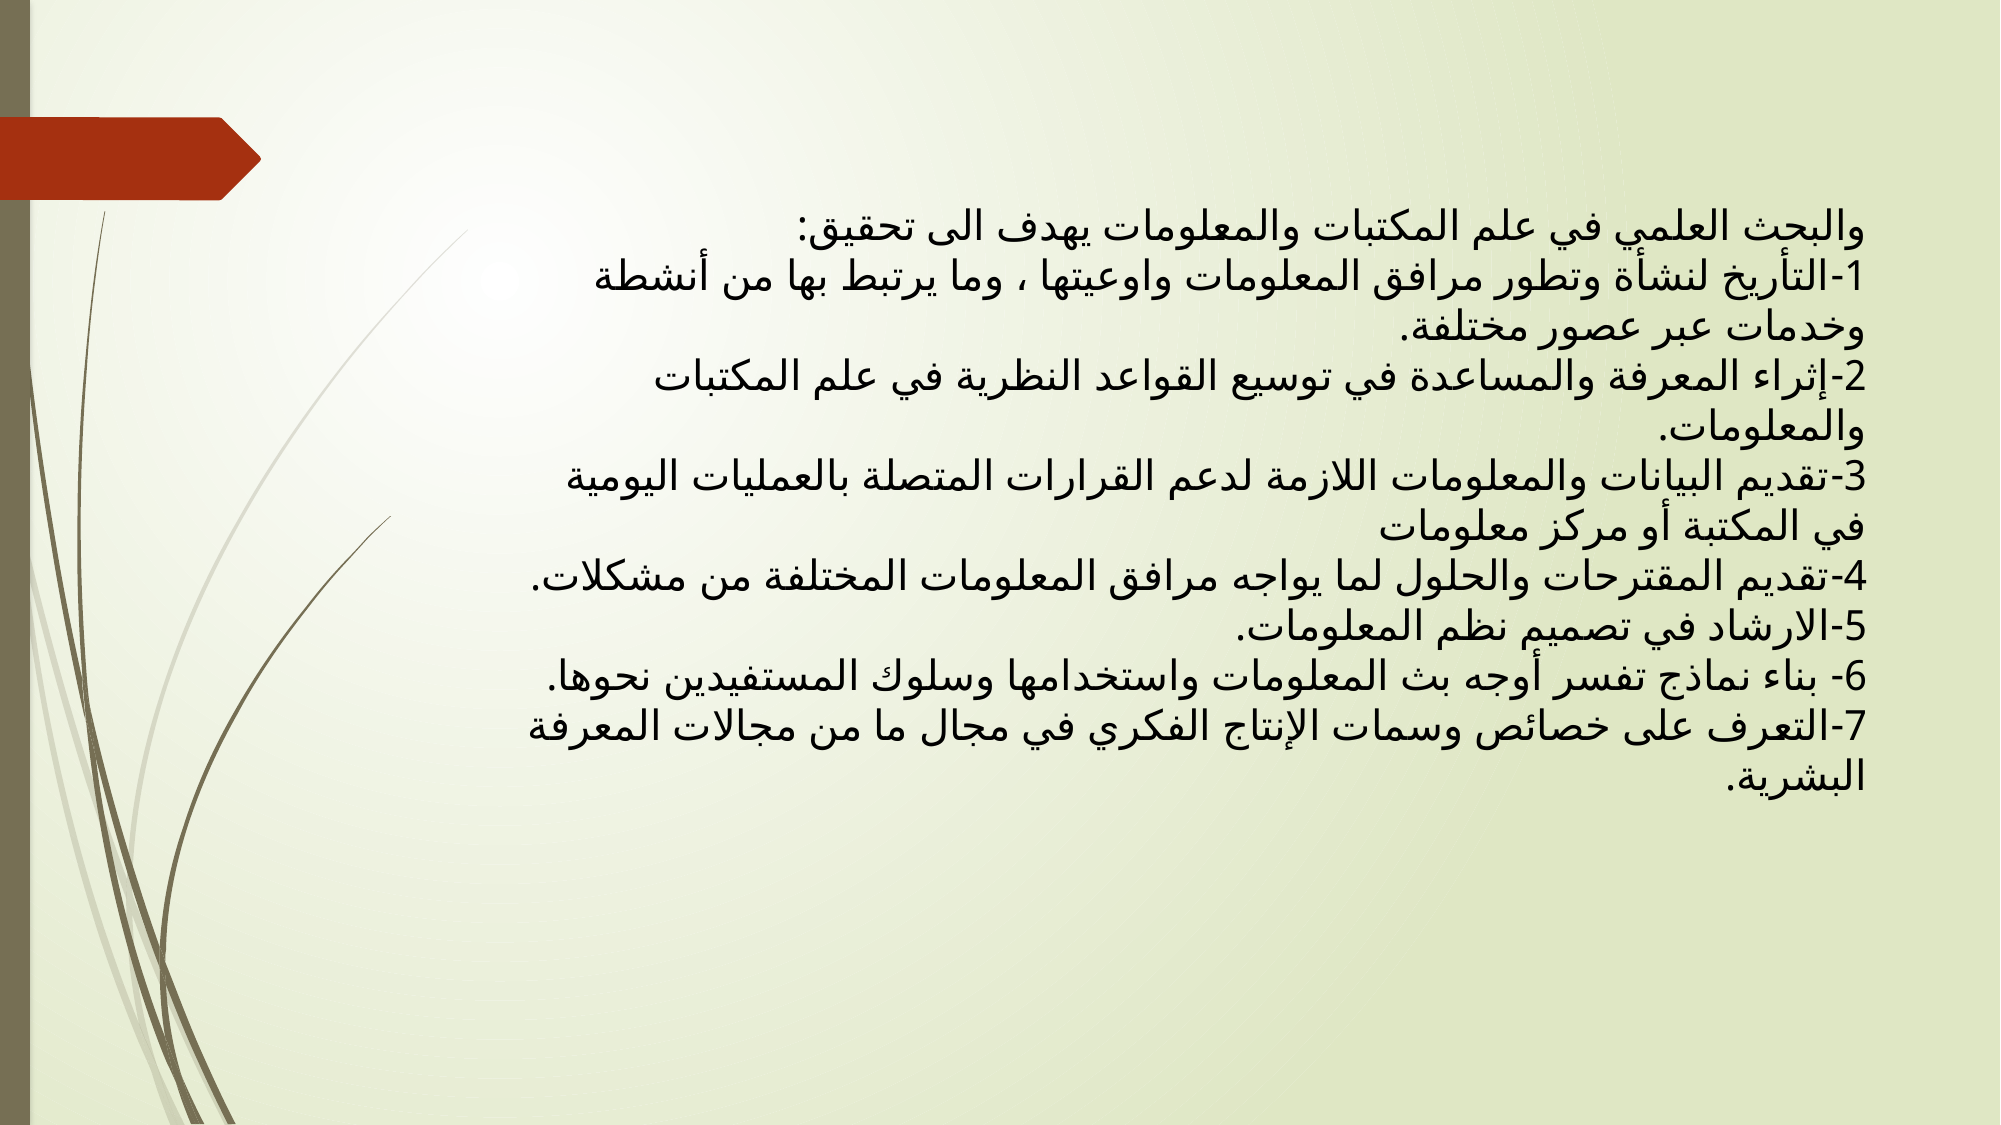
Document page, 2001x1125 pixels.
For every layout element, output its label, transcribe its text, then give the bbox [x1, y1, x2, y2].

text_box والبحث العلمي في علم المكتبات والمعلومات يهدف الى تحقيق: 1-التأريخ لنشأة وتطور مرافق المعلومات واوعيتها ، وما يرتبط بها من أنشطة وخدمات عبر عصور مختلفة. 2-إثراء المعرفة والمساعدة في توسيع القواعد النظرية في علم المكتبات والمعلومات. 3-تقديم البيانات والمعلومات اللازمة لدعم القرارات المتصلة بالعمليات اليومية في المكتبة أو مركز معلومات 4-تقديم المقترحات والحلول لما يواجه مرافق المعلومات المختلفة من مشكلات. 5-الارشاد في تصميم نظم المعلومات. 6- بناء نماذج تفسر أوجه بث المعلومات واستخدامها وسلوك المستفيدين نحوها. 7-التعرف على خصائص وسمات الإنتاج الفكري في مجال ما من مجالات المعرفة البشرية. [500, 191, 1882, 807]
